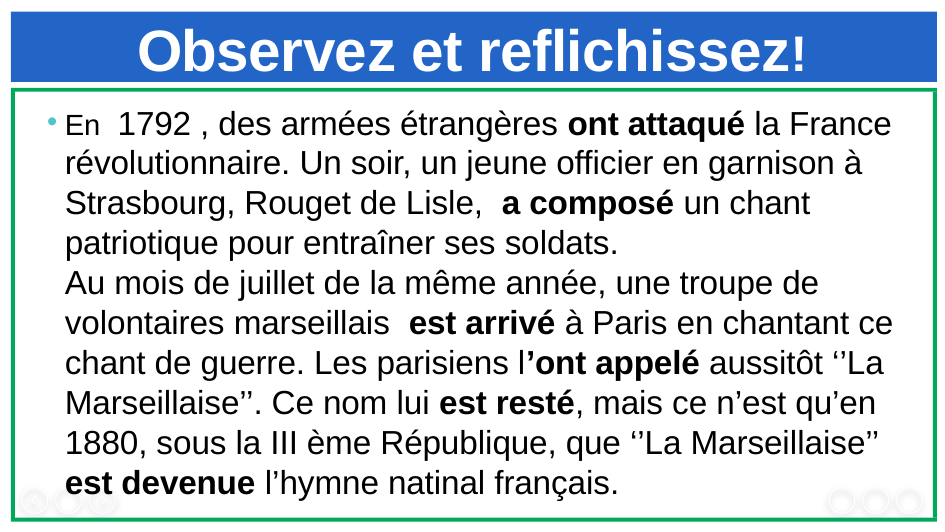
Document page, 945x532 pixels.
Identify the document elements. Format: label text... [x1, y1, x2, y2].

title Observez et reflichissez! [70, 21, 874, 85]
list En 1792 , des armées étrangères ont attaqué la France révolutionnaire. Un soir, un jeune officier en garnison à Strasbourg, Rouget de Lisle, a composé un chant patriotique pour entraîner ses soldats. Au mois de juillet de la même année, une troupe de volontaires marseillais est arrivé à Paris en chantant ce chant de guerre. Les parisiens l’ont appelé aussitôt ‘’La Marseillaise’’. Ce nom lui est resté, mais ce n’est qu’en 1880, sous la III ème République, que ‘’La Marseillaise’’ est devenue l’hymne natinal français. [47, 101, 918, 506]
